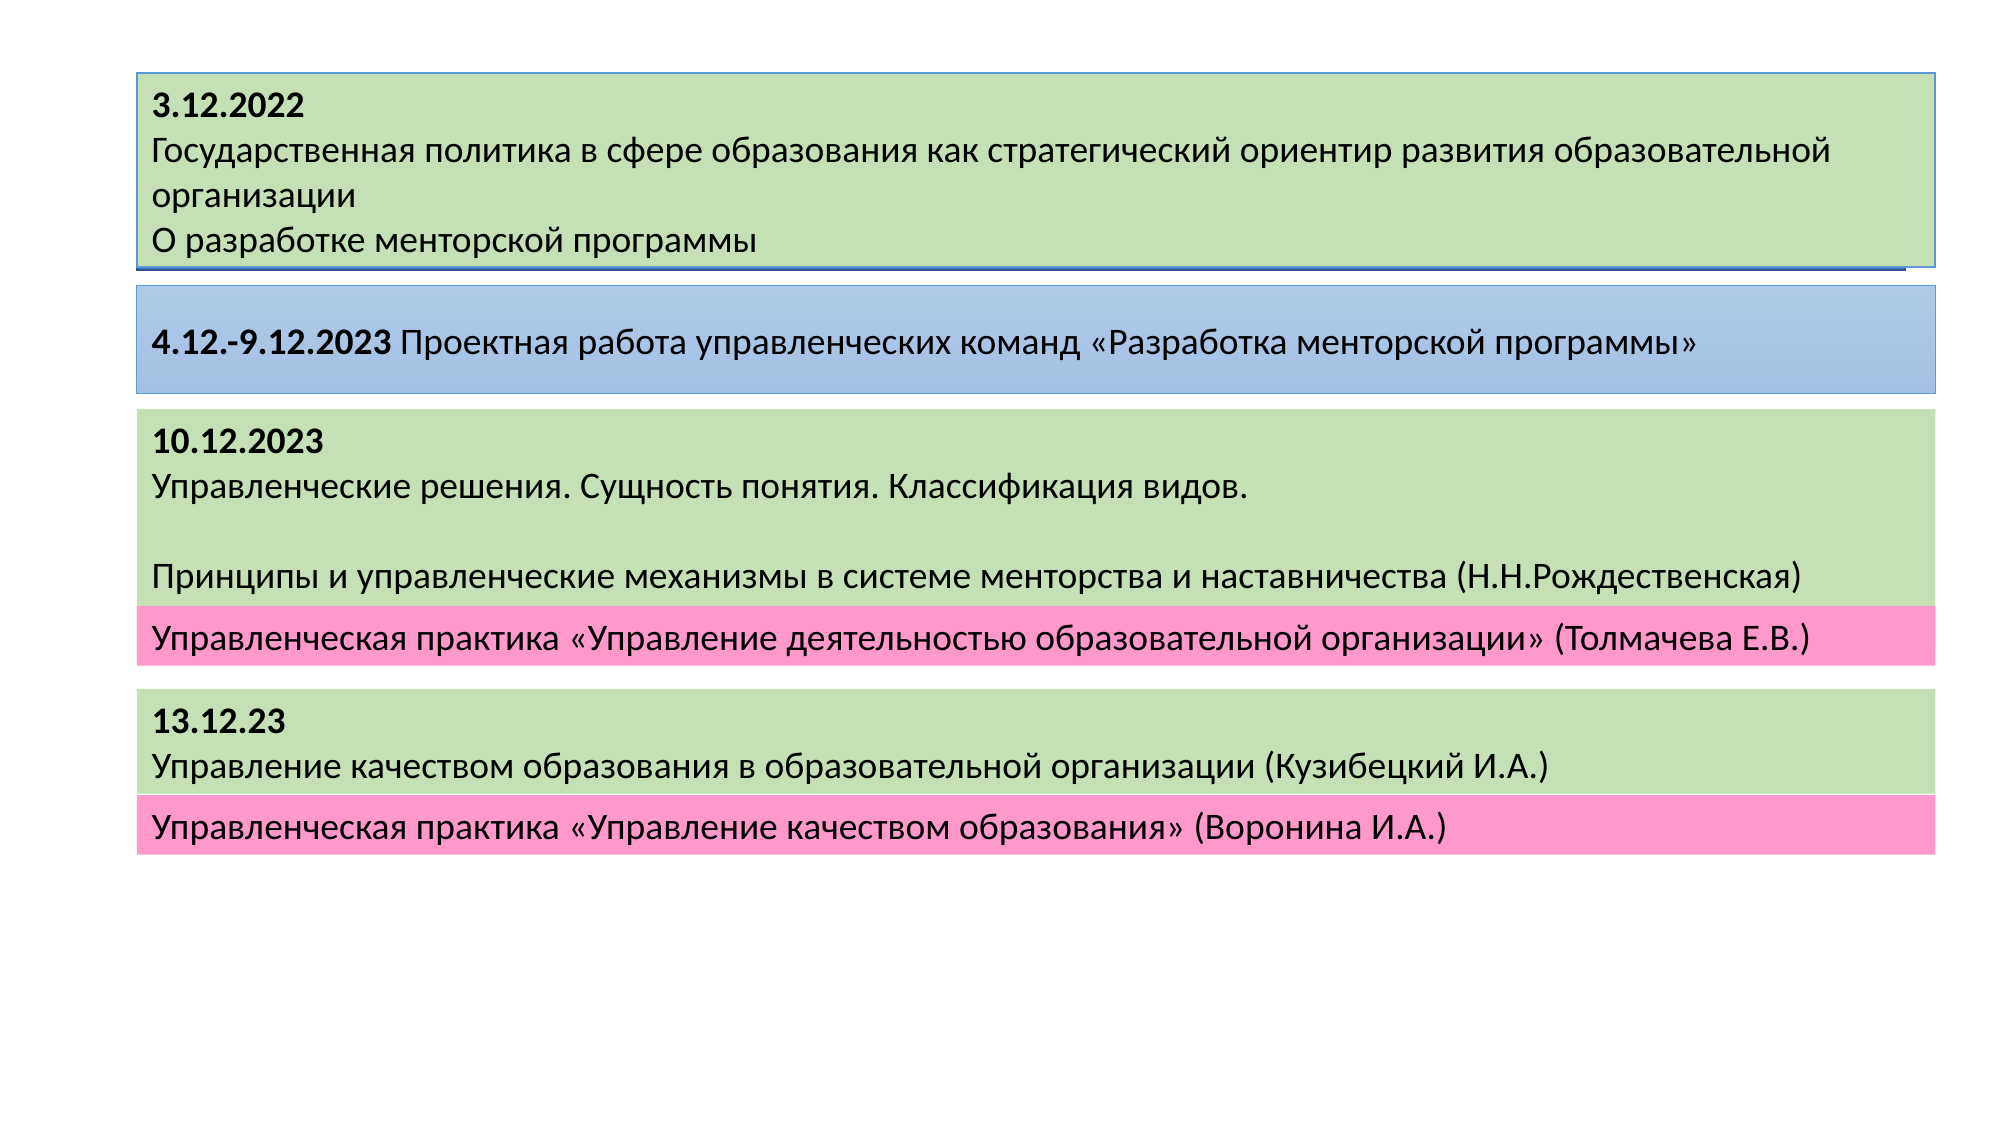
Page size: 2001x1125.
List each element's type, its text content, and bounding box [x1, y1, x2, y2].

text_box Управленческая практика «Управление качеством образования» (Воронина И.А.) [136, 795, 1936, 855]
text_box 4.12.-9.12.2023 Проектная работа управленческих команд «Разработка менторской программы» [136, 285, 1936, 394]
text_box 10.12.2023 Управленческие решения. Сущность понятия. Классификация видов. Принципы и управленческие механизмы в системе менторства и наставничества (Н.Н.Рождественская) [136, 409, 1936, 606]
text_box Управленческая практика «Управление деятельностью образовательной организации» (Толмачева Е.В.) [136, 606, 1936, 666]
text_box 3.12.2022 Государственная политика в сфере образования как стратегический ориентир развития образовательной организации О разработке менторской программы [136, 72, 1936, 268]
text_box 13.12.23 Управление качеством образования в образовательной организации (Кузибецкий И.А.) [136, 688, 1936, 794]
